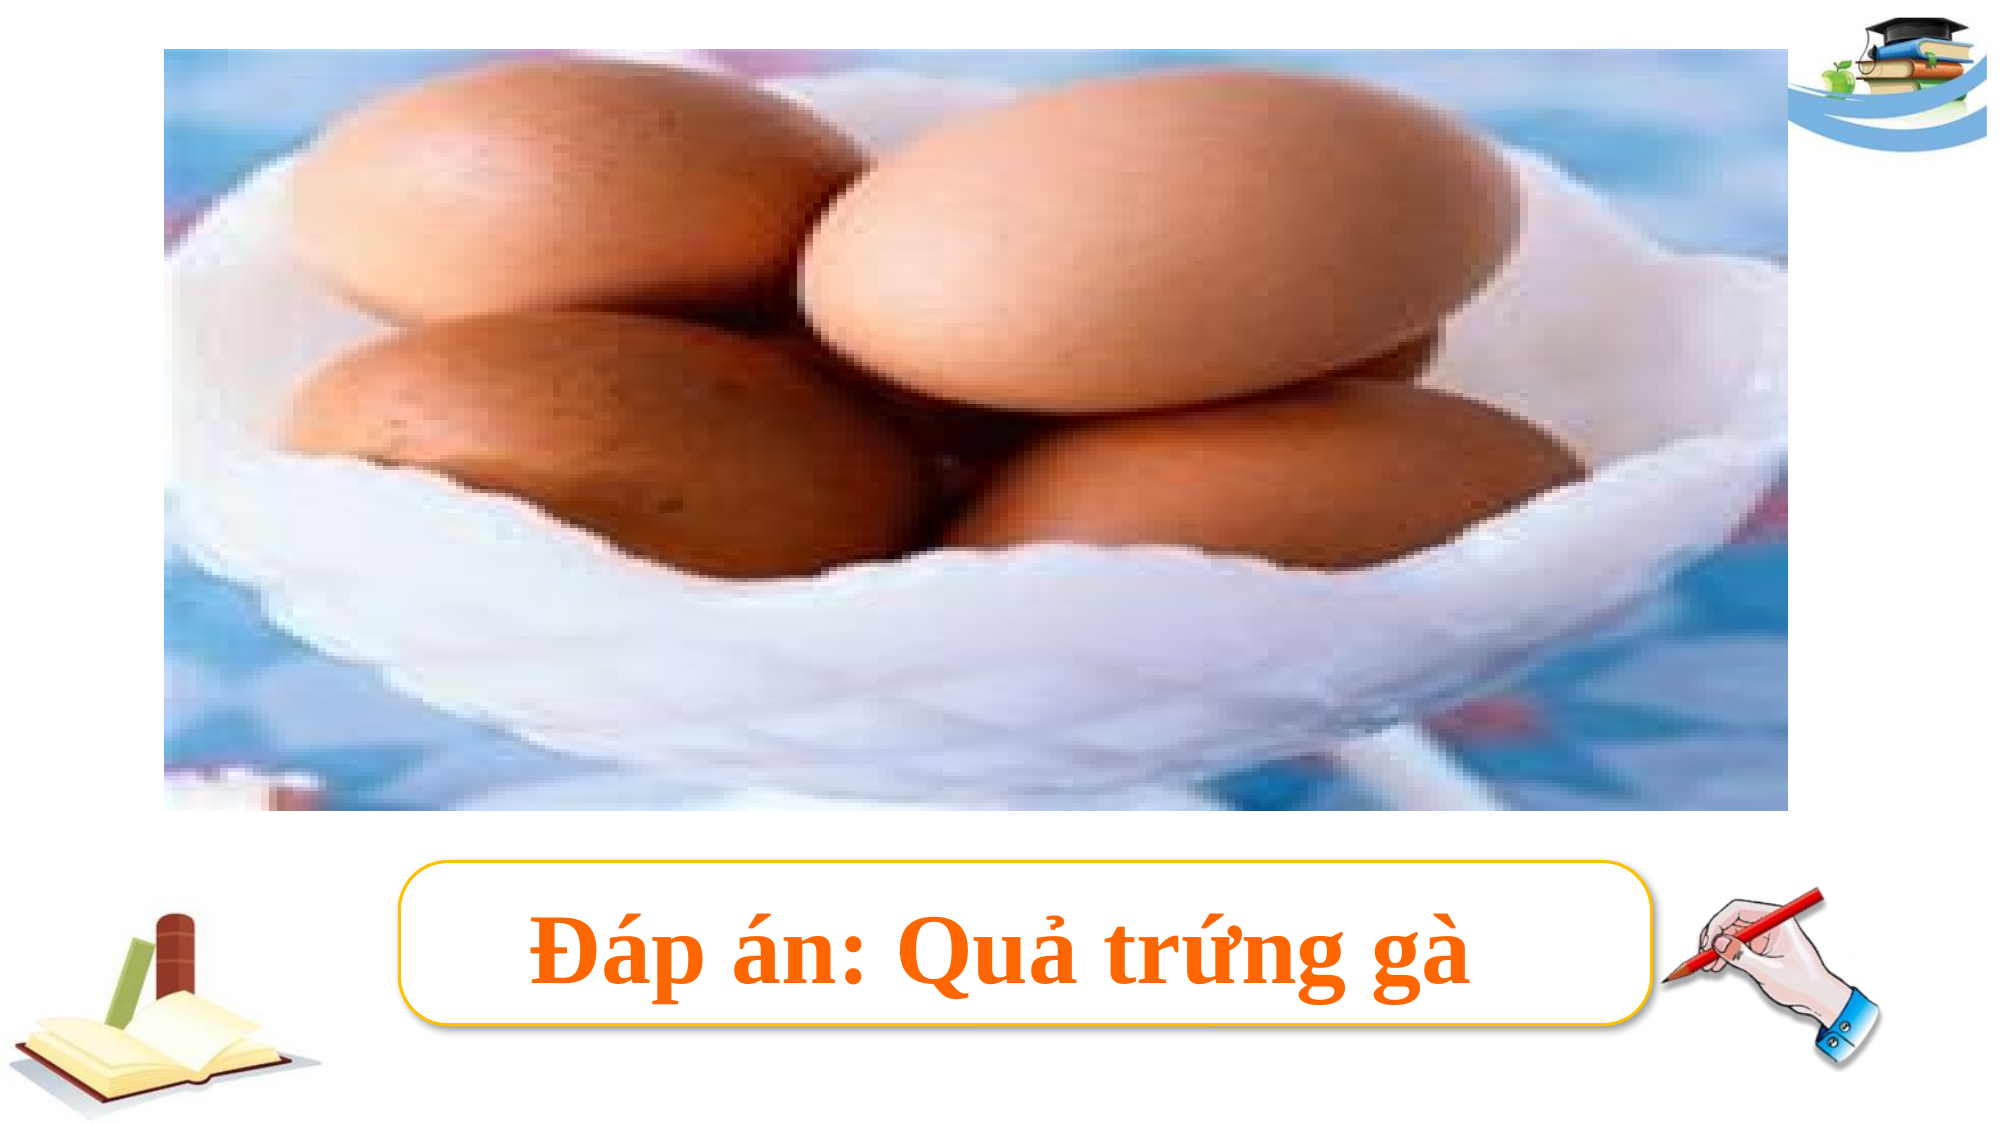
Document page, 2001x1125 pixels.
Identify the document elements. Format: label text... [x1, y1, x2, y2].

picture [0, 0, 2001, 1125]
text_box Đáp án: Quả trứng gà [399, 861, 1640, 1025]
